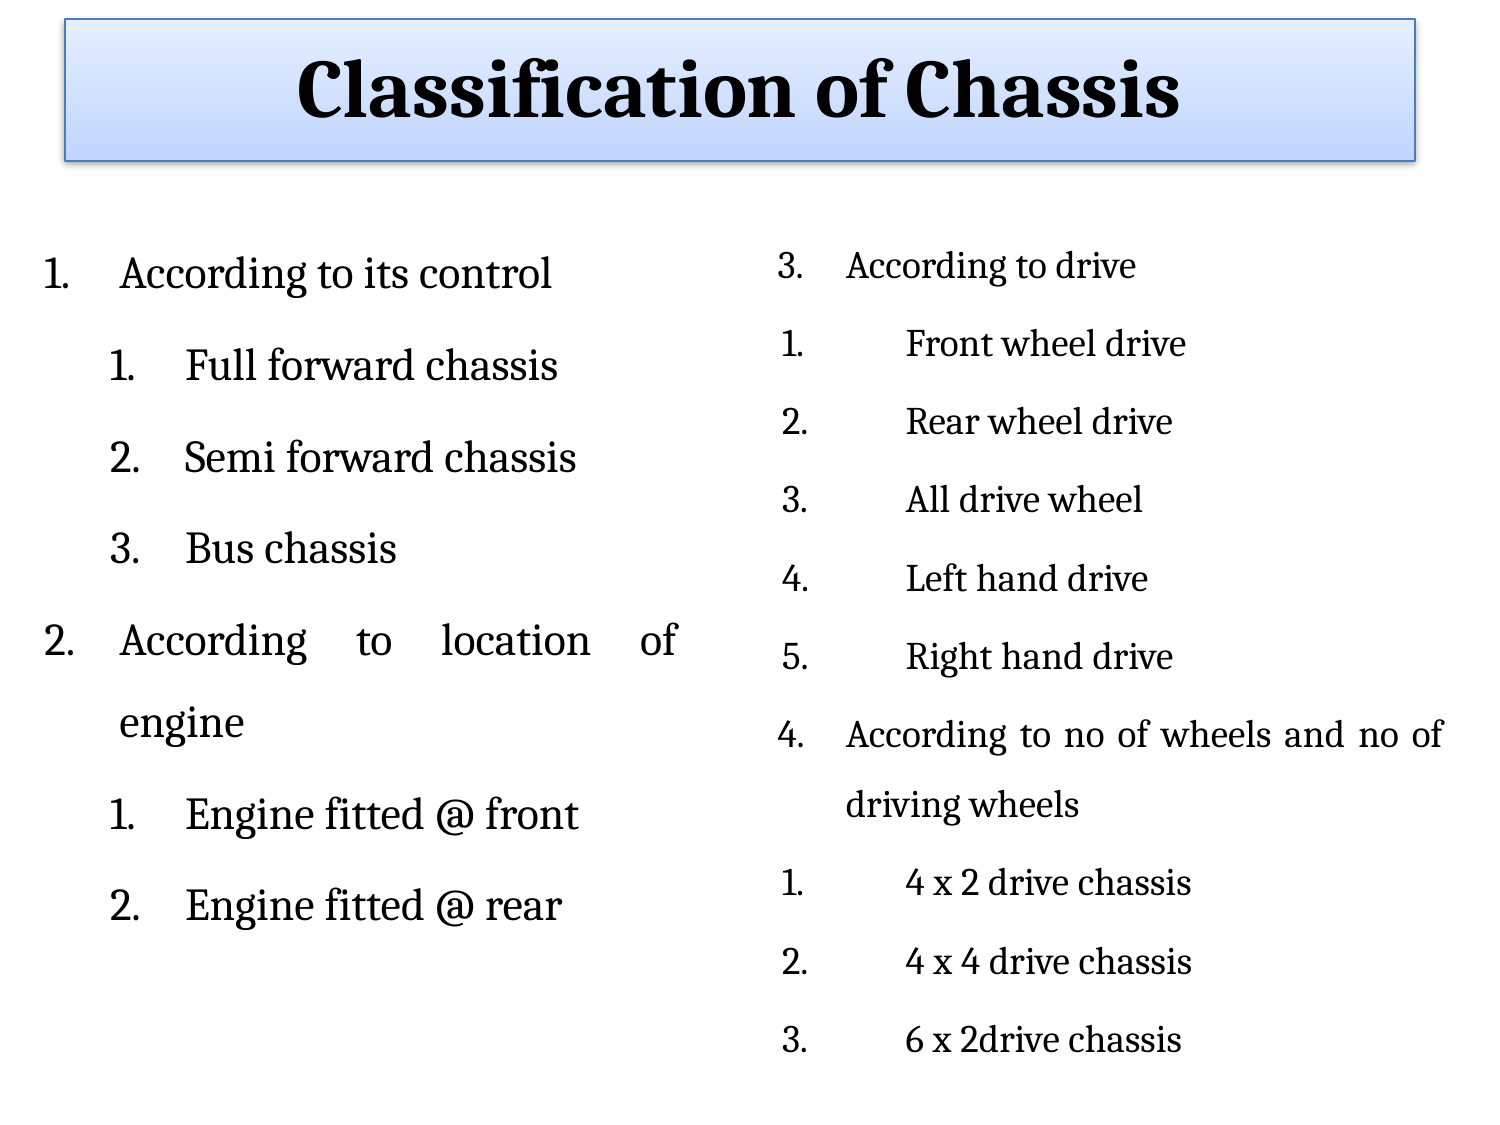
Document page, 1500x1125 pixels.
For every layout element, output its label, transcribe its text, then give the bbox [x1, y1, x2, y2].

list According to its control Full forward chassis Semi forward chassis Bus chassis According to location of engine Engine fitted @ front Engine fitted @ rear [29, 208, 692, 1094]
title Classification of Chassis [64, 18, 1416, 162]
list According to drive Front wheel drive Rear wheel drive All drive wheel Left hand drive Right hand drive According to no of wheels and no of driving wheels 4 x 2 drive chassis 4 x 4 drive chassis 6 x 2drive chassis [762, 208, 1459, 1071]
